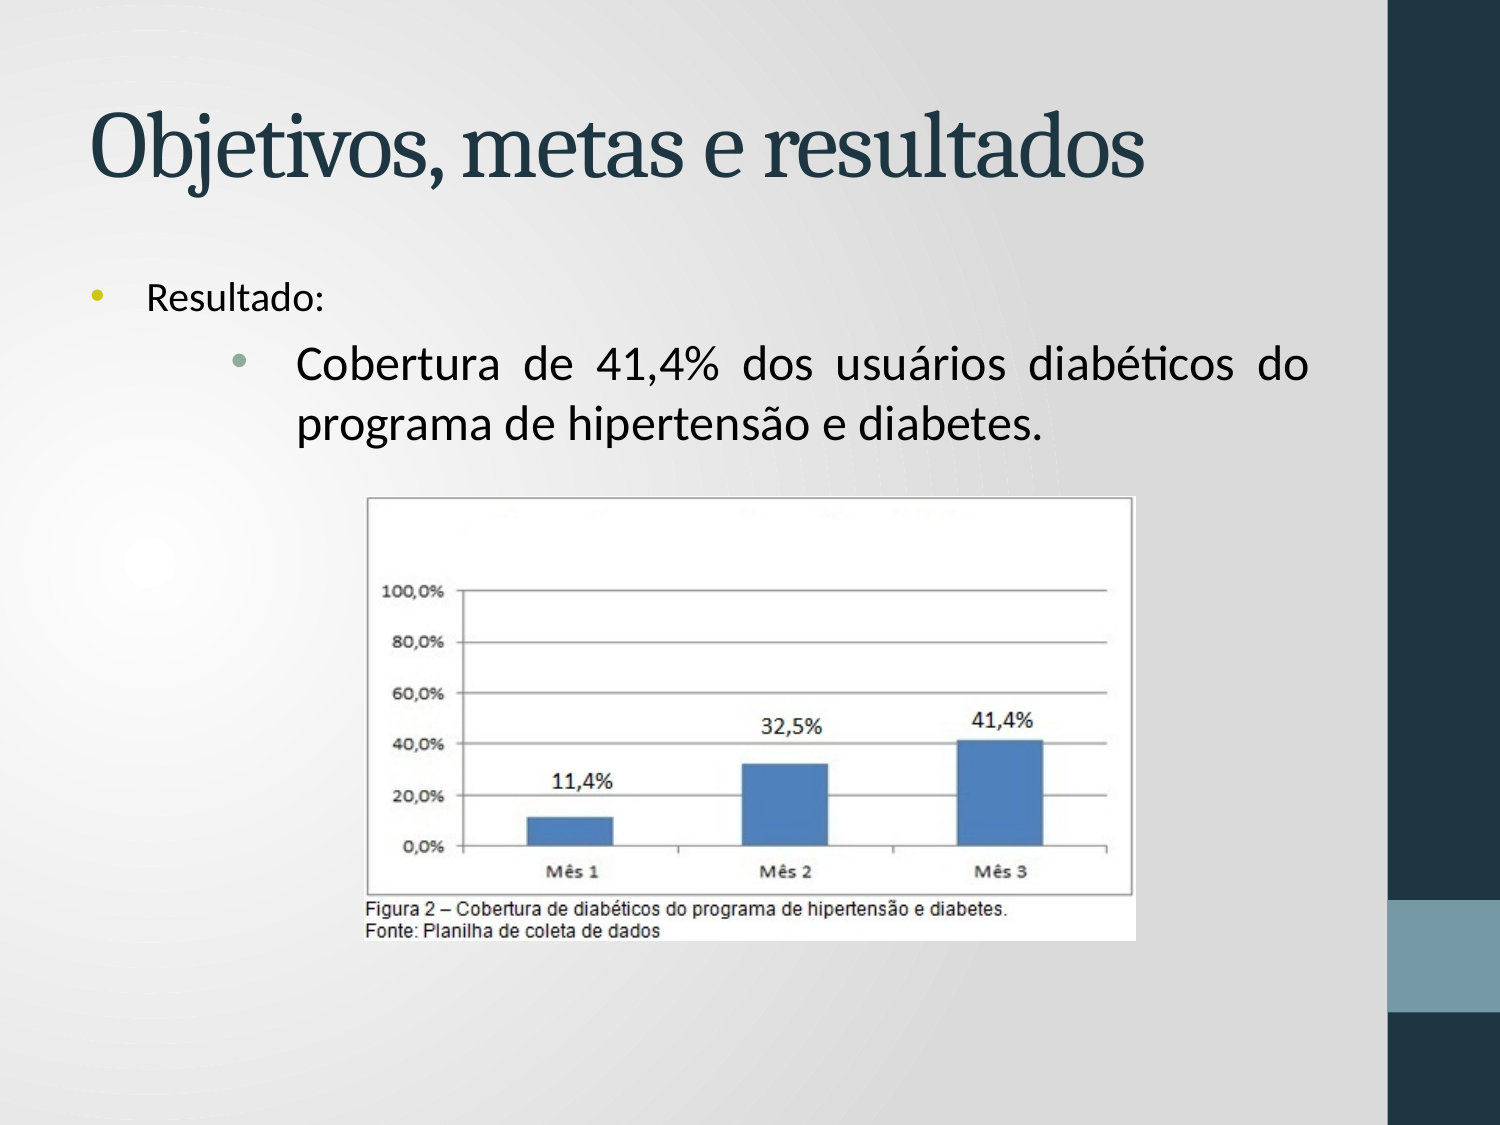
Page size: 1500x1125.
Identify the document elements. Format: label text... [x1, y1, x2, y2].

list Resultado: Cobertura de 41,4% dos usuários diabéticos do programa de hipertensão e diabetes. [75, 262, 1325, 1050]
title Objetivos, metas e resultados [75, 45, 1325, 233]
picture [363, 496, 1137, 941]
